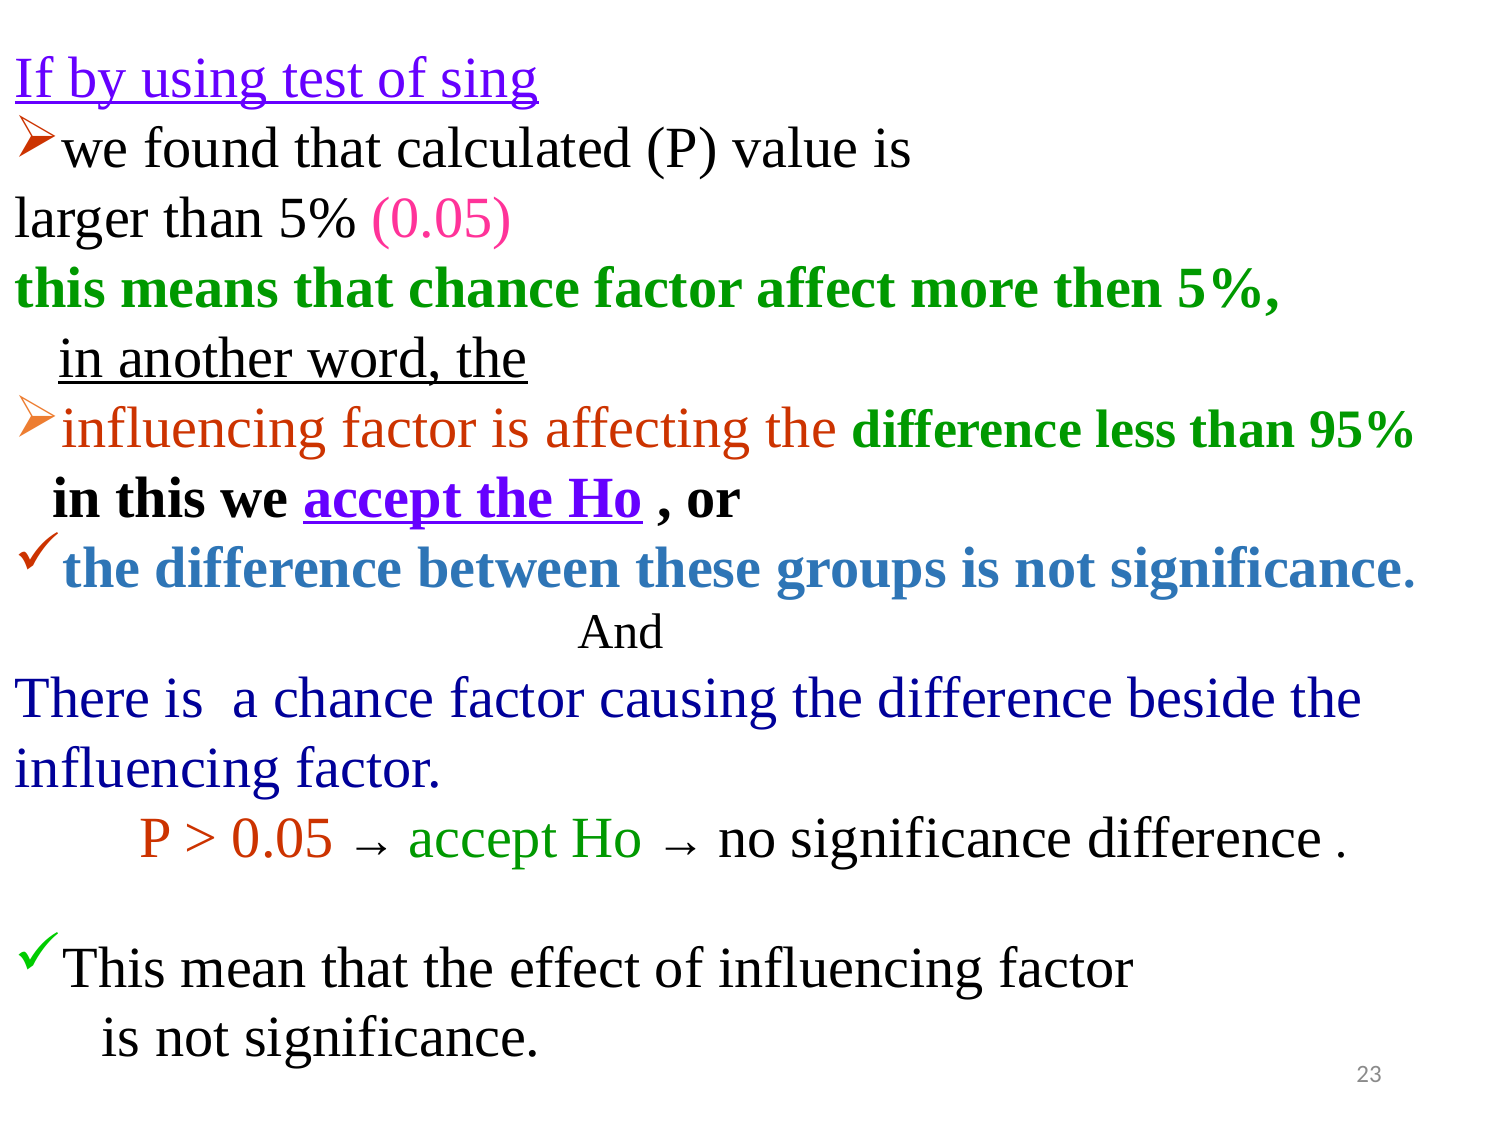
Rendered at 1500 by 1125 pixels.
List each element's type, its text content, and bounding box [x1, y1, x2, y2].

slide_number 23 [1059, 1076, 1397, 1103]
text_box If by using test of sing we found that calculated (P) value is larger than 5% (0.05) this means that chance factor affect more then 5%, in another word, the influencing factor is affecting the difference less than 95% in this we accept the Ho , or the difference between these groups is not significance. And There is a chance factor causing the difference beside the influencing factor. P > 0.05 → accept Ho → no significance difference . This mean that the effect of influencing factor is not significance. [0, 31, 1500, 1076]
